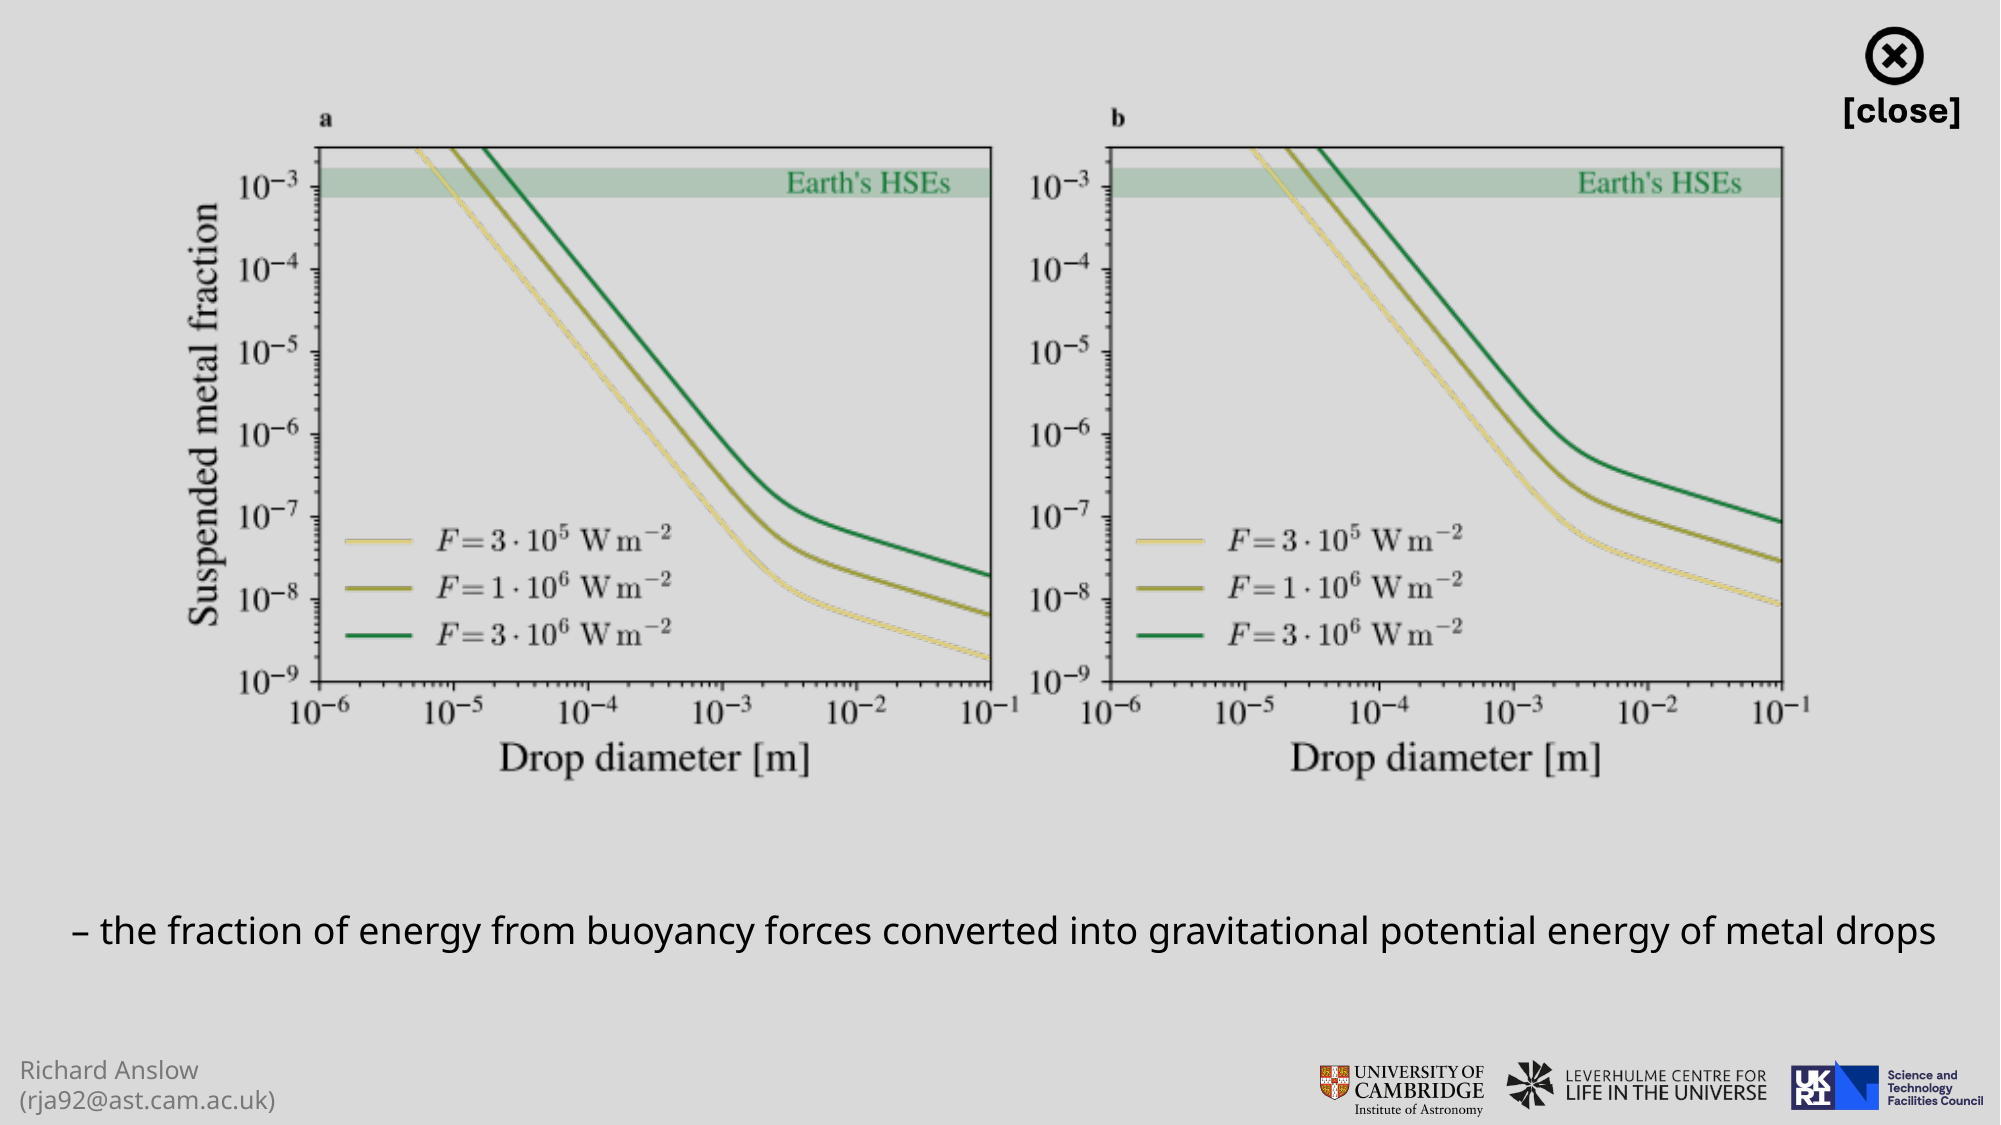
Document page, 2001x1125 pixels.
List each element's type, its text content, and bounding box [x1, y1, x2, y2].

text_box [1319, 1058, 1983, 1117]
footer Richard Anslow (rja92@ast.cam.ac.uk) [4, 1054, 471, 1115]
picture [169, 25, 2000, 796]
